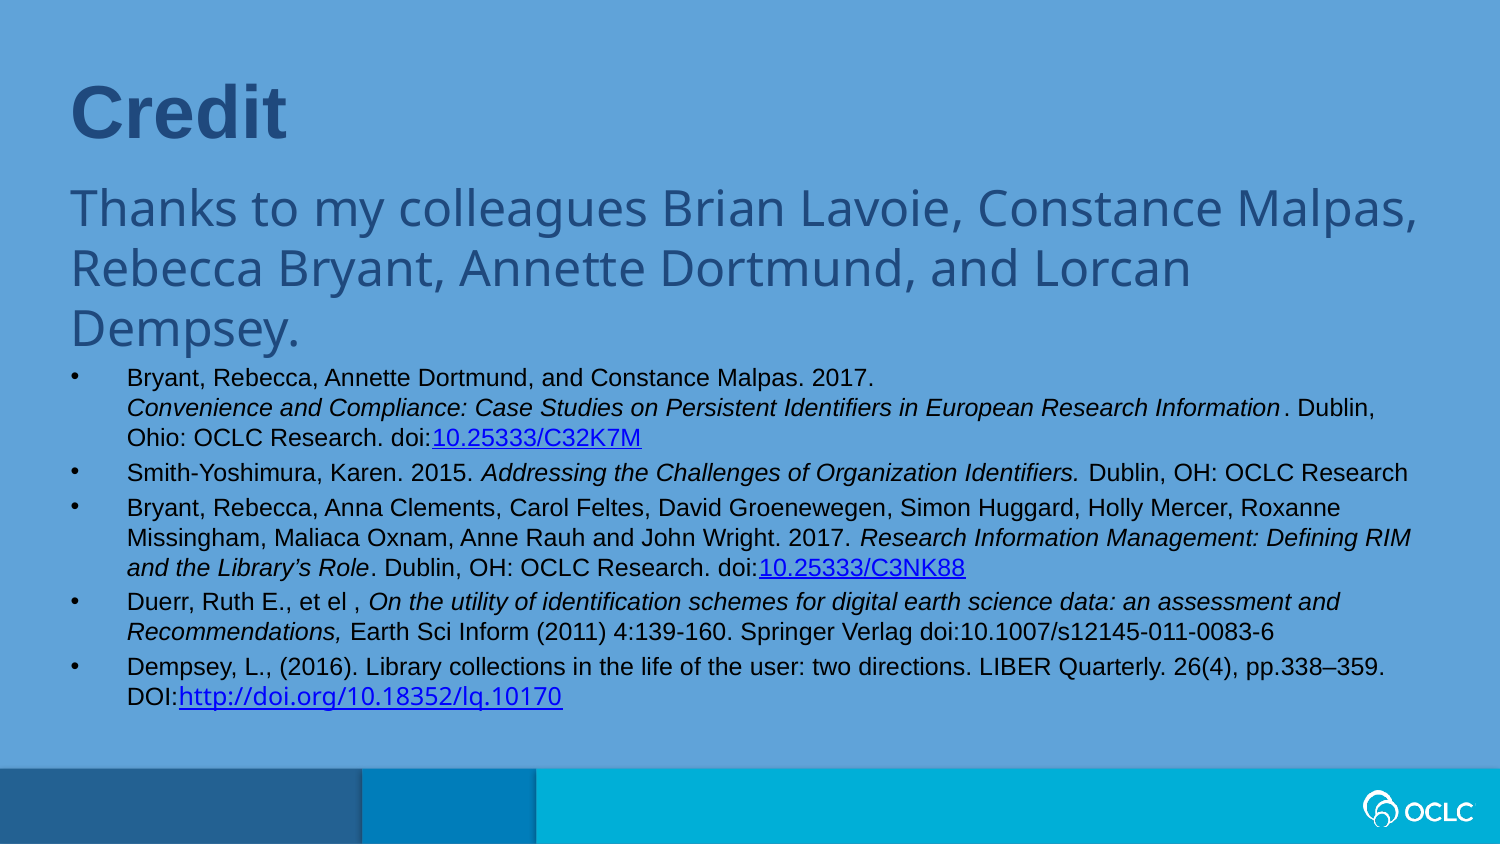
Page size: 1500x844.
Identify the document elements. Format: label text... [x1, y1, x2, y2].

list Thanks to my colleagues Brian Lavoie, Constance Malpas, Rebecca Bryant, Annette Dortmund, and Lorcan Dempsey. Bryant, Rebecca, Annette Dortmund, and Constance Malpas. 2017. Convenience and Compliance: Case Studies on Persistent Identifiers in European Research Information. Dublin, Ohio: OCLC Research. doi:10.25333/C32K7M Smith-Yoshimura, Karen. 2015. Addressing the Challenges of Organization Identifiers. Dublin, OH: OCLC Research Bryant, Rebecca, Anna Clements, Carol Feltes, David Groenewegen, Simon Huggard, Holly Mercer, Roxanne Missingham, Maliaca Oxnam, Anne Rauh and John Wright. 2017. Research Information Management: Defining RIM and the Library’s Role. Dublin, OH: OCLC Research. doi:10.25333/C3NK88 Duerr, Ruth E., et el , On the utility of identification schemes for digital earth science data: an assessment and Recommendations, Earth Sci Inform (2011) 4:139-160. Springer Verlag doi:10.1007/s12145-011-0083-6 Dempsey, L., (2016). Library collections in the life of the user: two directions. LIBER Quarterly. 26(4), pp.338–359. DOI:http://doi.org/10.18352/lq.10170 [55, 168, 1441, 720]
list Credit [55, 56, 1441, 168]
